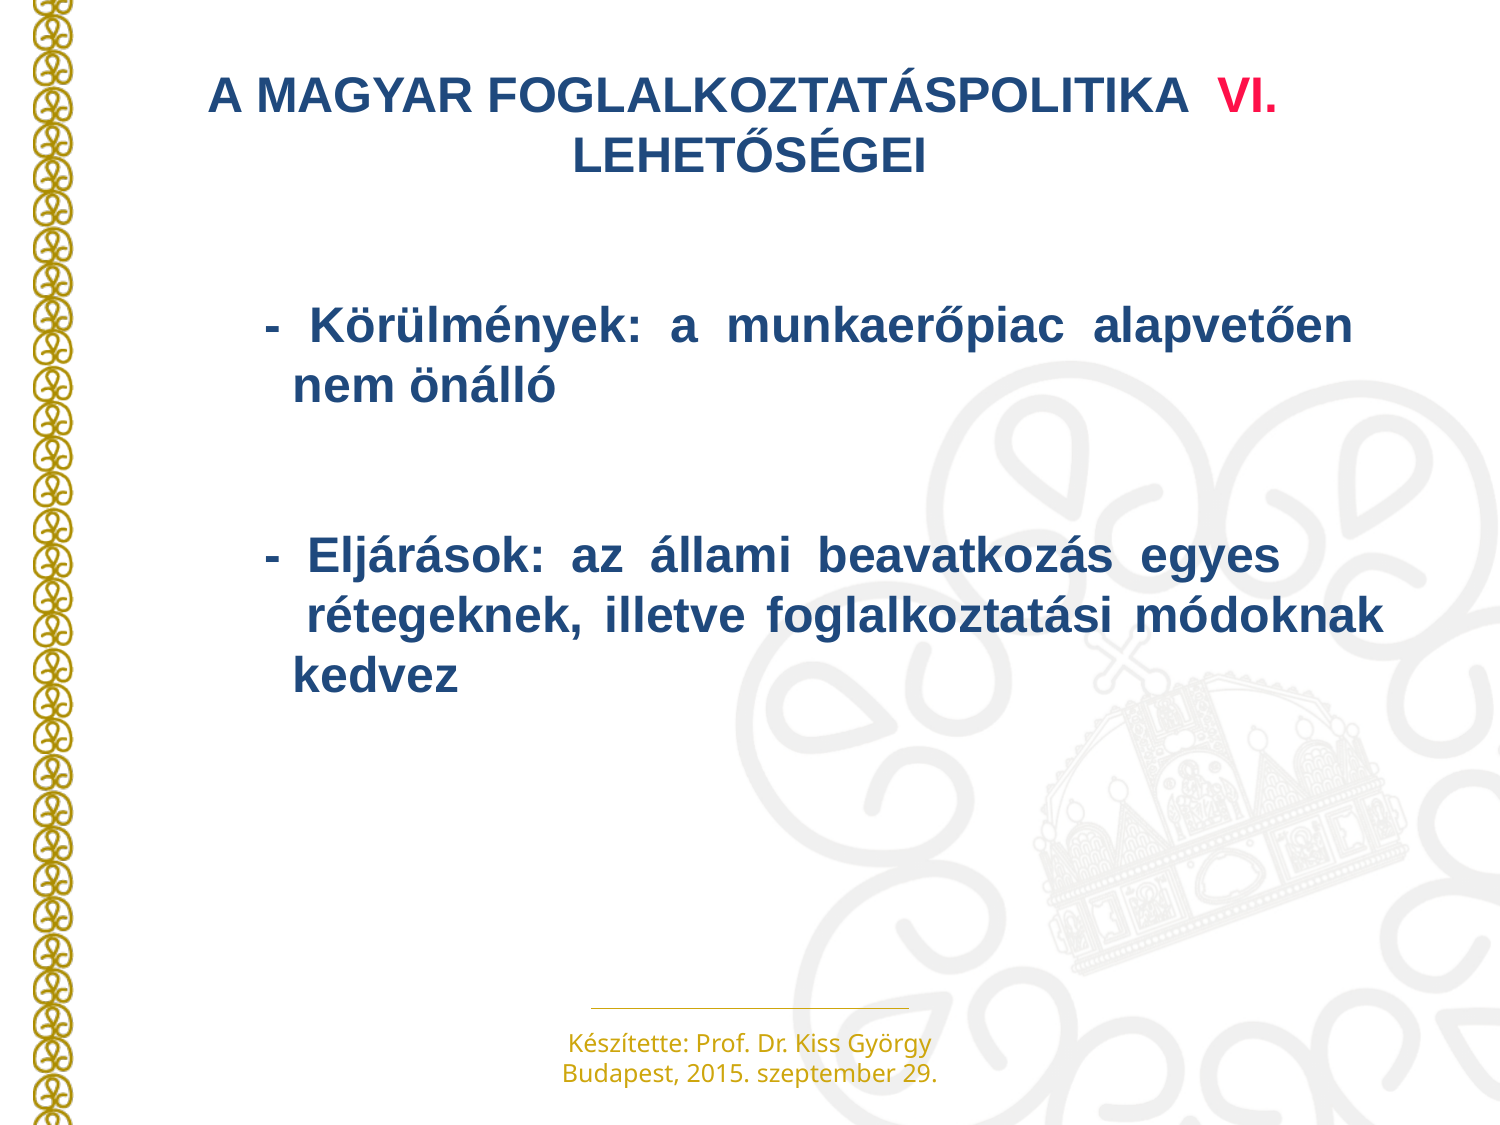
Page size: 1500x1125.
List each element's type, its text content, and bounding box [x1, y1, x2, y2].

text_box A MAGYAR FOGLALKOZTATÁSPOLITIKA VI. LEHETŐSÉGEI - Körülmények: a munkaerőpiac alapvetően nem önálló - Eljárások: az állami beavatkozás egyes rétegeknek, illetve foglalkoztatási módoknak kedvez [100, 54, 1400, 795]
picture [730, 349, 1500, 1125]
picture [33, 0, 74, 1125]
